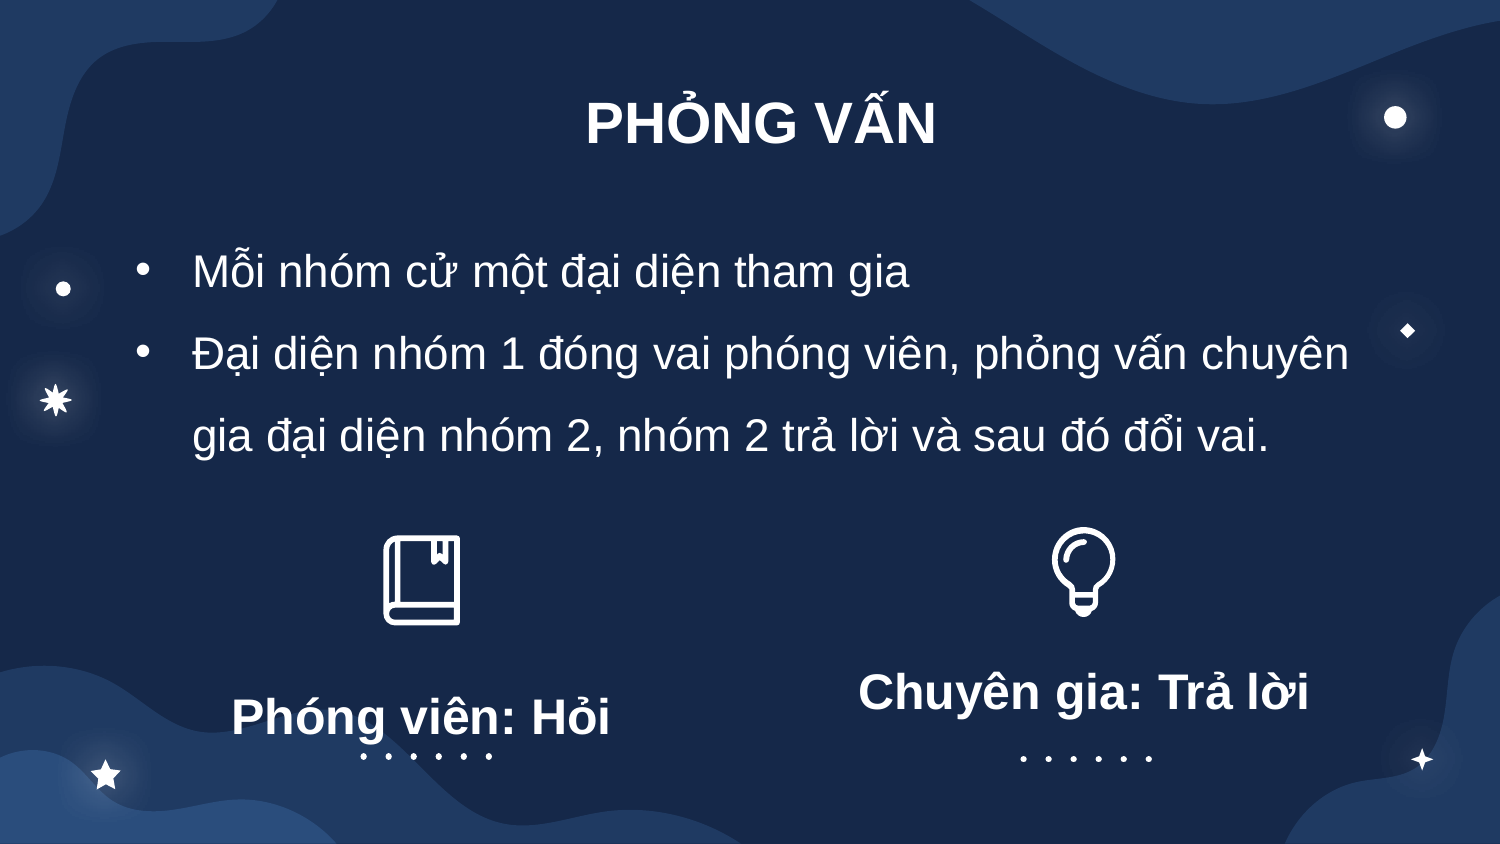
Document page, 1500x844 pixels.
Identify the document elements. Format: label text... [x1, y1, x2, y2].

text_box [1384, 106, 1407, 129]
text_box [39, 383, 72, 417]
subtitle Chuyên gia: Trả lời [818, 659, 1351, 735]
text_box [1400, 323, 1416, 339]
subtitle Mỗi nhóm cử một đại diện tham gia Đại diện nhóm 1 đóng vai phóng viên, phỏng vấn chuyên gia đại diện nhóm 2, nhóm 2 trả lời và sau đó đổi vai. [120, 198, 1369, 365]
text_box [1410, 748, 1434, 771]
text_box [55, 281, 71, 297]
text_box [1051, 526, 1118, 618]
text_box [383, 535, 460, 626]
text_box [90, 759, 121, 790]
subtitle Phóng viên: Hỏi [181, 684, 662, 760]
subtitle PHỎNG VẤN [536, 59, 987, 129]
